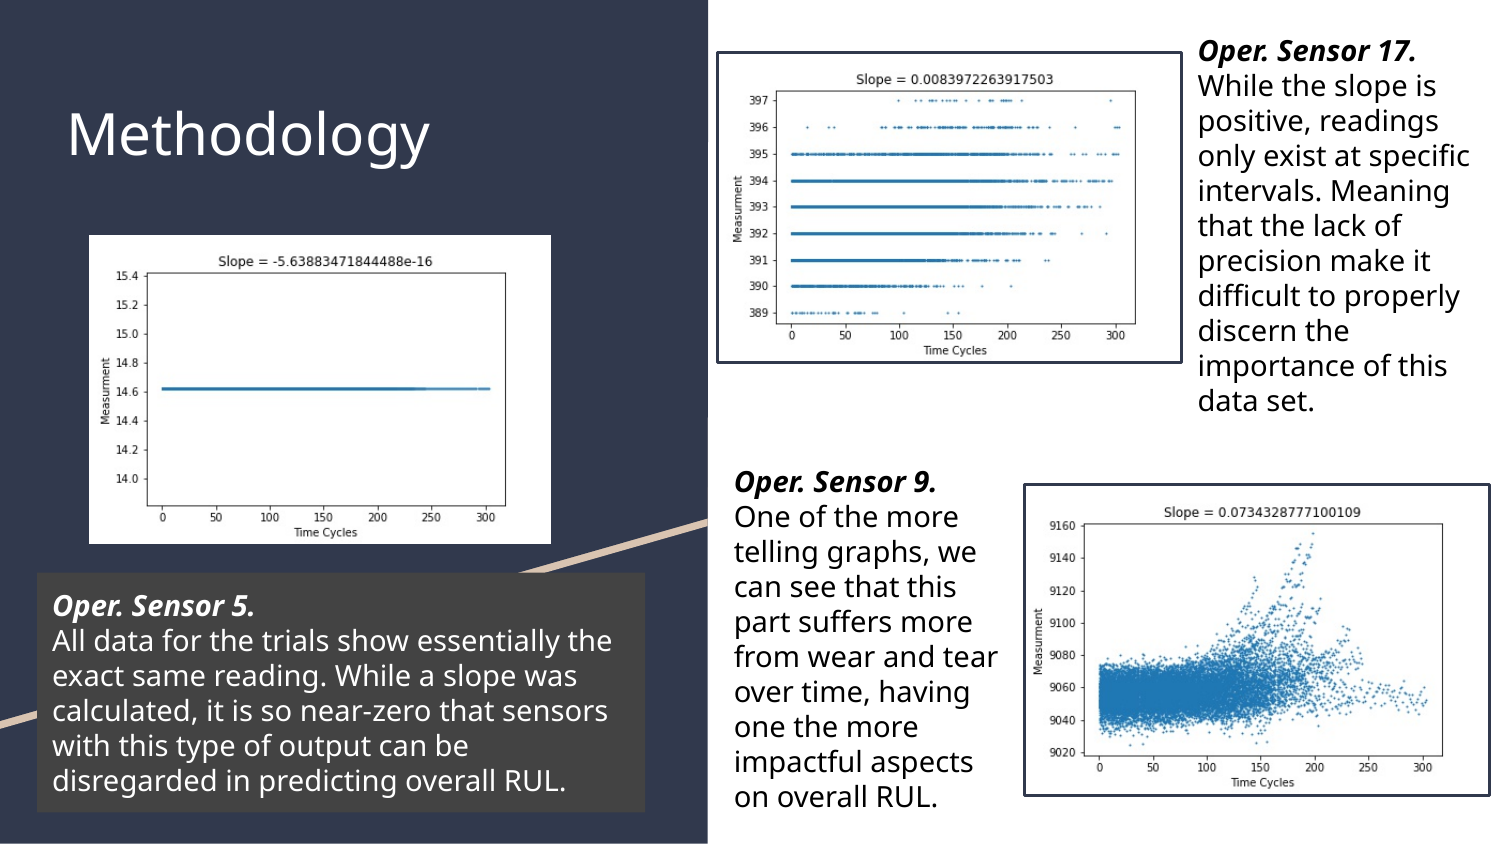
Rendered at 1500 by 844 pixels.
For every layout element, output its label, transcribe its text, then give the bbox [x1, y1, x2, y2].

title Methodology [51, 82, 660, 199]
picture [88, 235, 551, 544]
picture [1025, 486, 1488, 795]
text_box Oper. Sensor 5. All data for the trials show essentially the exact same reading. While a slope was calculated, it is so near-zero that sensors with this type of output can be disregarded in predicting overall RUL. [37, 572, 646, 813]
text_box Oper. Sensor 9. One of the more telling graphs, we can see that this part suffers more from wear and tear over time, having one the more impactful aspects on overall RUL. [718, 448, 1024, 828]
picture [718, 53, 1181, 362]
text_box Oper. Sensor 17. While the slope is positive, readings only exist at specific intervals. Meaning that the lack of precision make it difficult to properly discern the importance of this data set. [1182, 17, 1488, 432]
